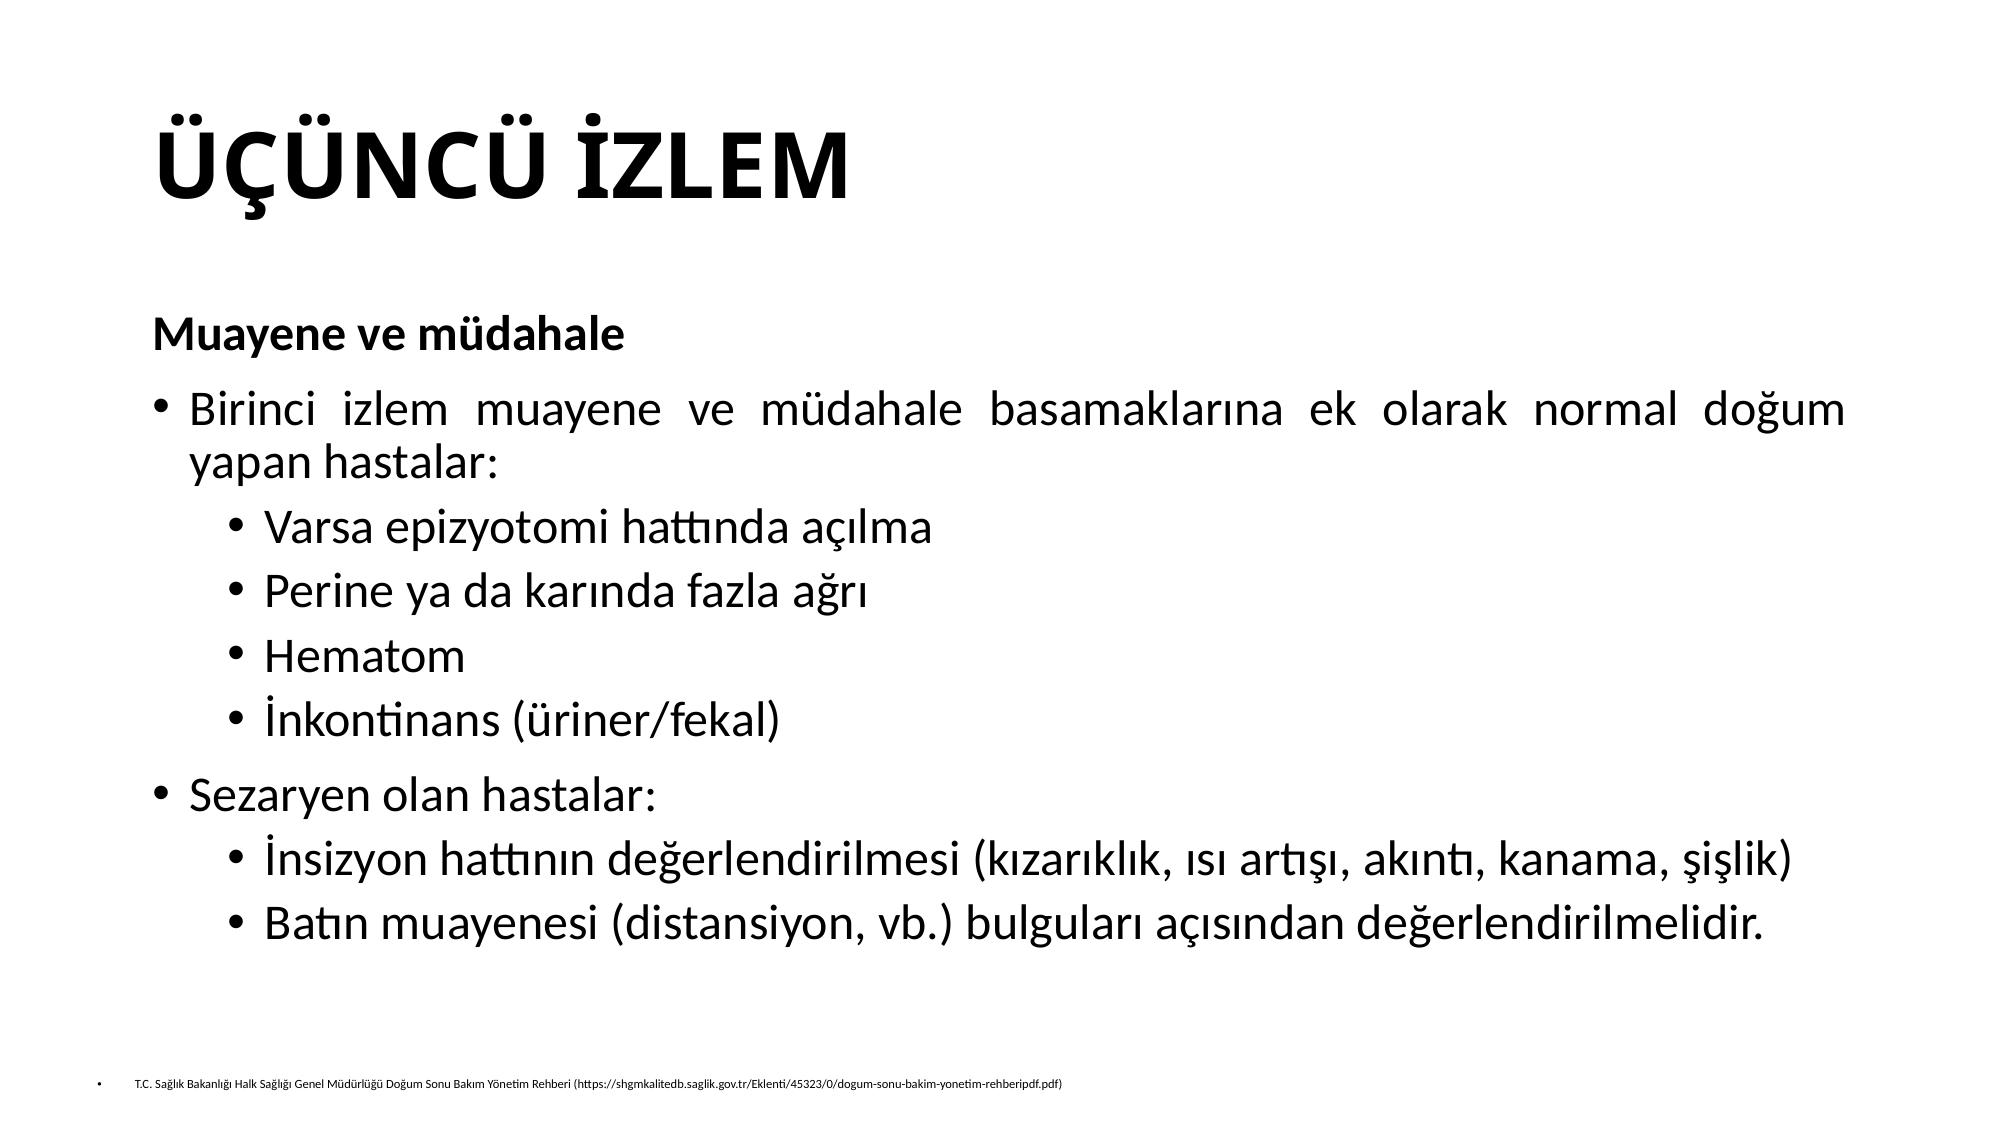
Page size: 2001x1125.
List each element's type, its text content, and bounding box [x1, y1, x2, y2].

title ÜÇÜNCÜ İZLEM [137, 59, 1863, 278]
list Muayene ve müdahale Birinci izlem muayene ve müdahale basamaklarına ek olarak normal doğum yapan hastalar: Varsa epizyotomi hattında açılma Perine ya da karında fazla ağrı Hematom İnkontinans (üriner/fekal) Sezaryen olan hastalar: İnsizyon hattının değerlendirilmesi (kızarıklık, ısı artışı, akıntı, kanama, şişlik) Batın muayenesi (distansiyon, vb.) bulguları açısından değerlendirilmelidir. [137, 299, 1863, 1014]
text_box T.C. Sağlık Bakanlığı Halk Sağlığı Genel Müdürlüğü Doğum Sonu Bakım Yönetim Rehberi (https://shgmkalitedb.saglik.gov.tr/Eklenti/45323/0/dogum-sonu-bakim-yonetim-rehberipdf.pdf) [82, 1070, 1808, 1125]
